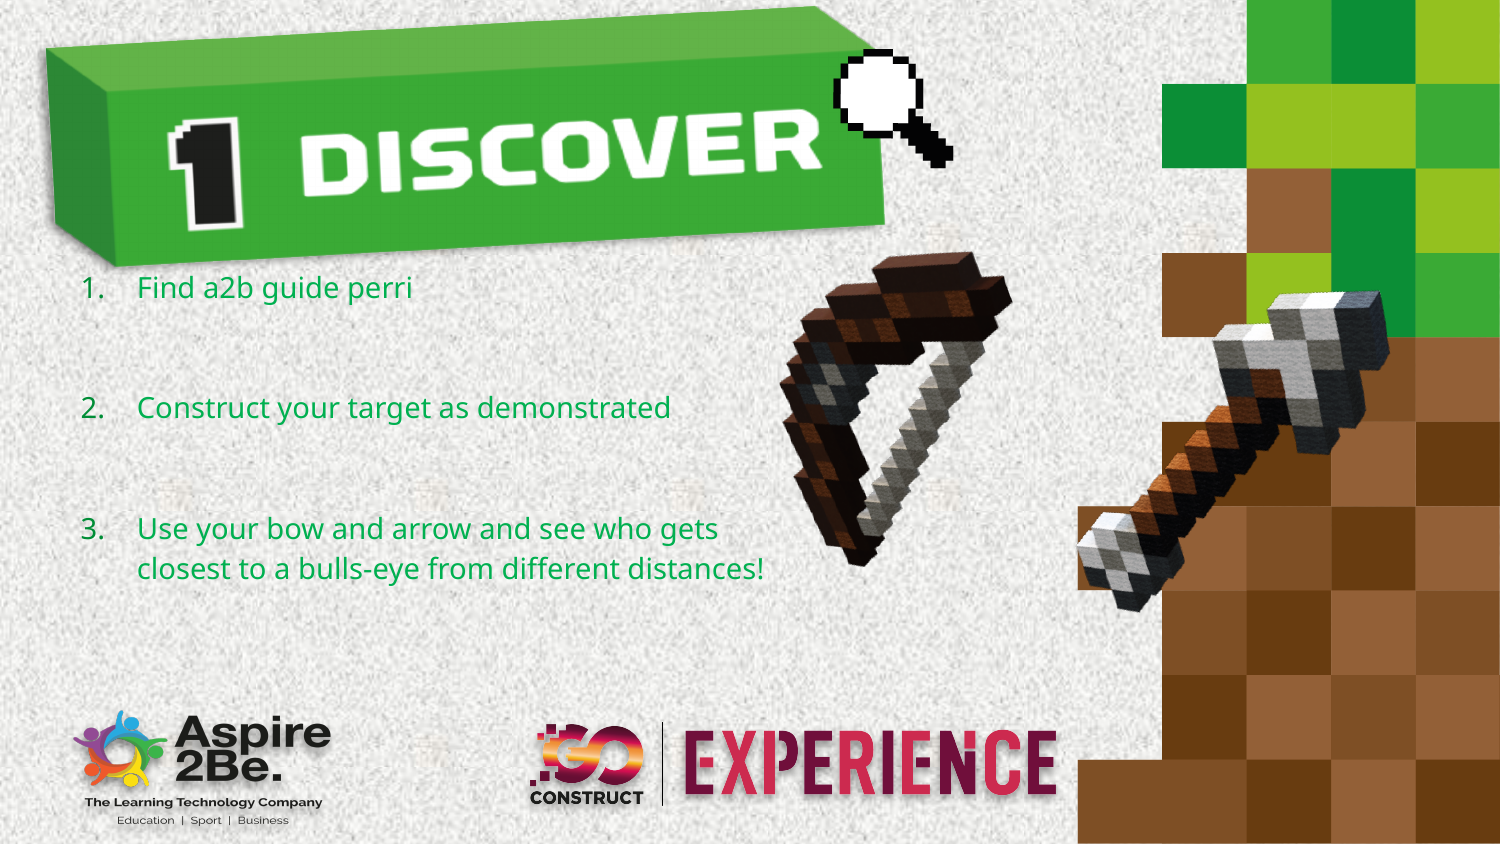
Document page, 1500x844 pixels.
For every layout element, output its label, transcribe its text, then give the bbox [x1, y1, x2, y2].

picture [0, 0, 1500, 844]
text_box Find a2b guide perri Construct your target as demonstrated Use your bow and arrow and see who gets closest to a bulls-eye from different distances! [47, 255, 798, 794]
